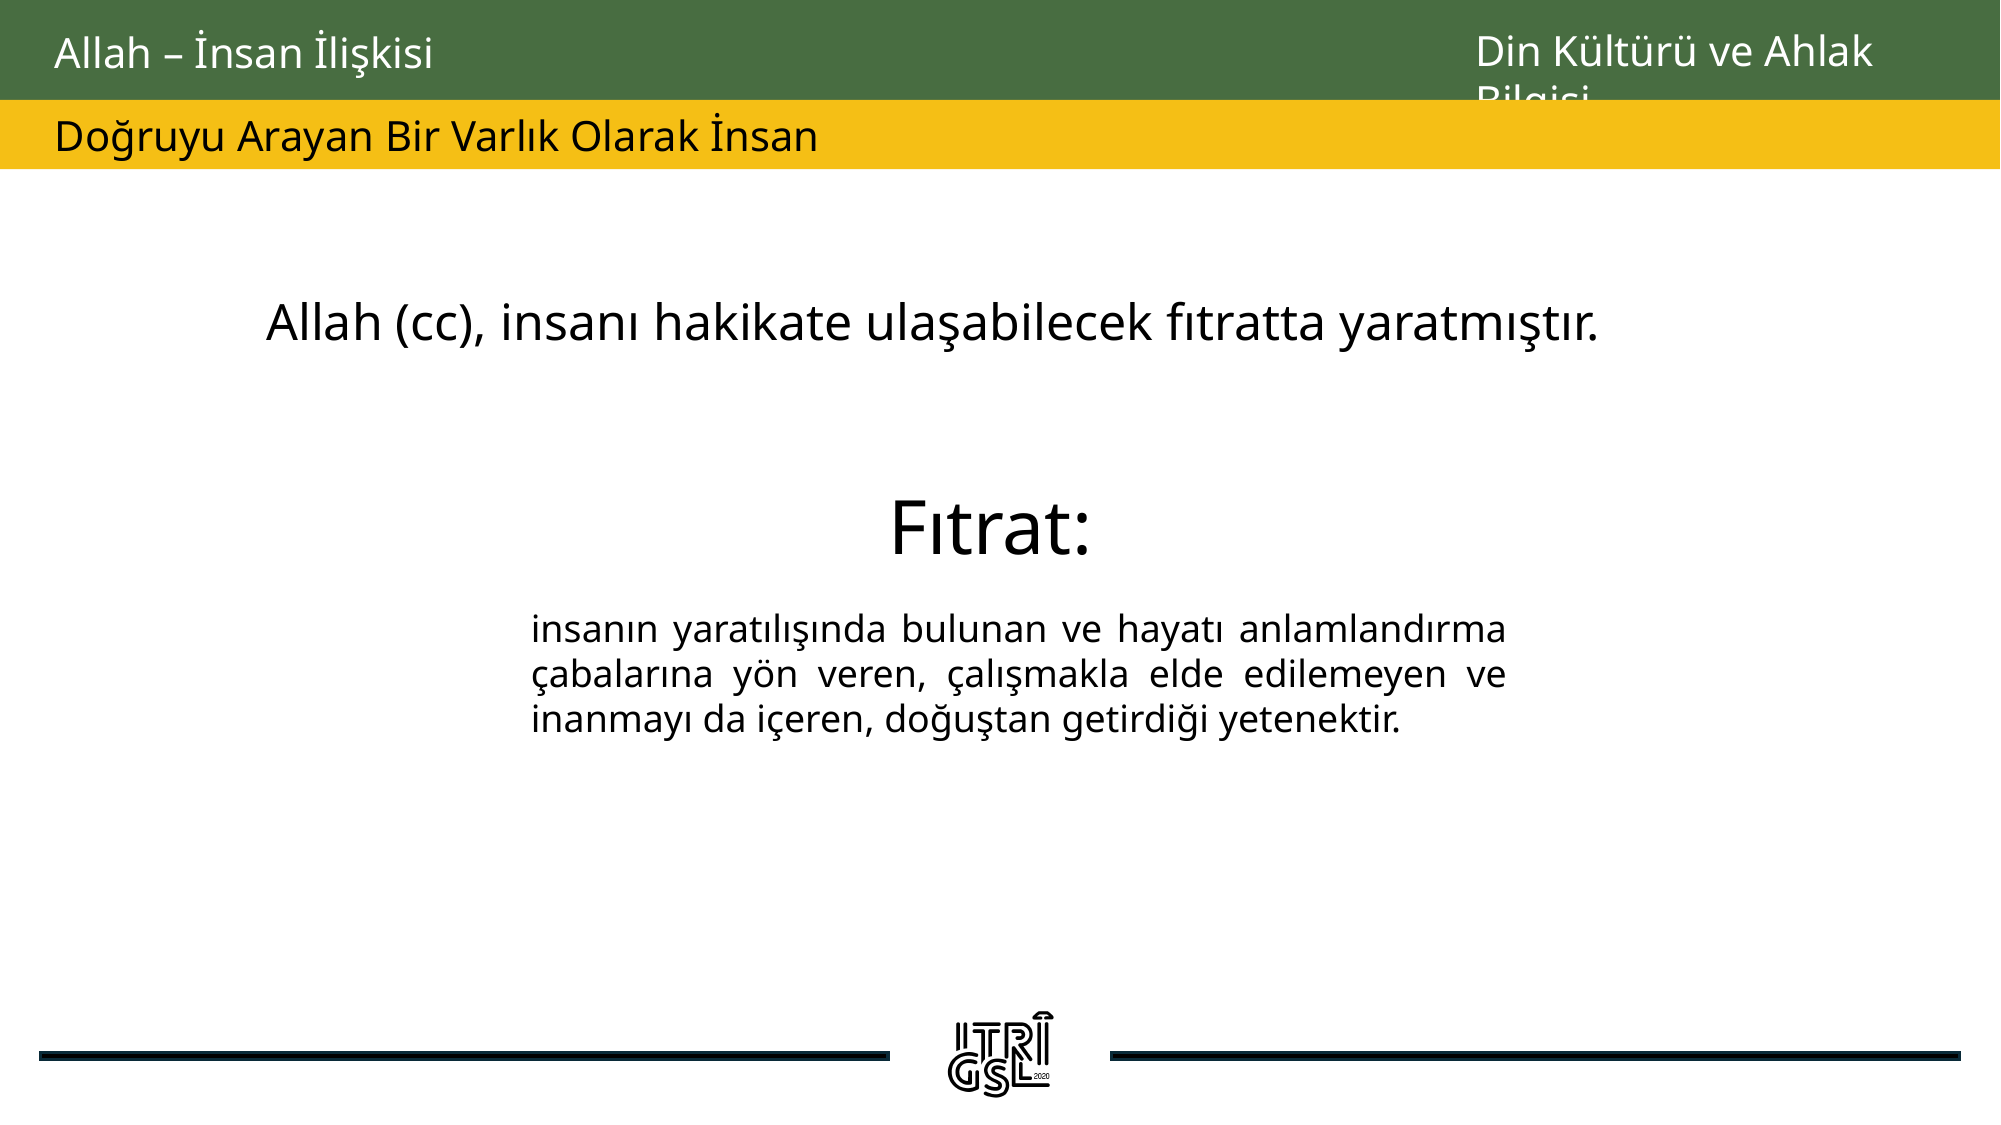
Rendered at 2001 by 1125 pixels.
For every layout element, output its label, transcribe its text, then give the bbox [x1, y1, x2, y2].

text_box [0, 98, 2000, 171]
picture [902, 957, 1098, 1125]
text_box Din Kültürü ve Ahlak Bilgisi [1460, 17, 2000, 98]
text_box Allah – İnsan İlişkisi [40, 19, 458, 85]
text_box Allah (cc), insanı hakikate ulaşabilecek fıtratta yaratmıştır. [251, 282, 1749, 358]
text_box Doğruyu Arayan Bir Varlık Olarak İnsan [40, 101, 915, 167]
text_box [1110, 1051, 1961, 1061]
text_box [0, 0, 2000, 98]
text_box Fıtrat: [135, 472, 1865, 577]
text_box [39, 1051, 890, 1061]
text_box insanın yaratılışında bulunan ve hayatı anlamlandırma çabalarına yön veren, çalışmakla elde edilemeyen ve inanmayı da içeren, doğuştan getirdiği yetenektir. [516, 597, 1523, 748]
